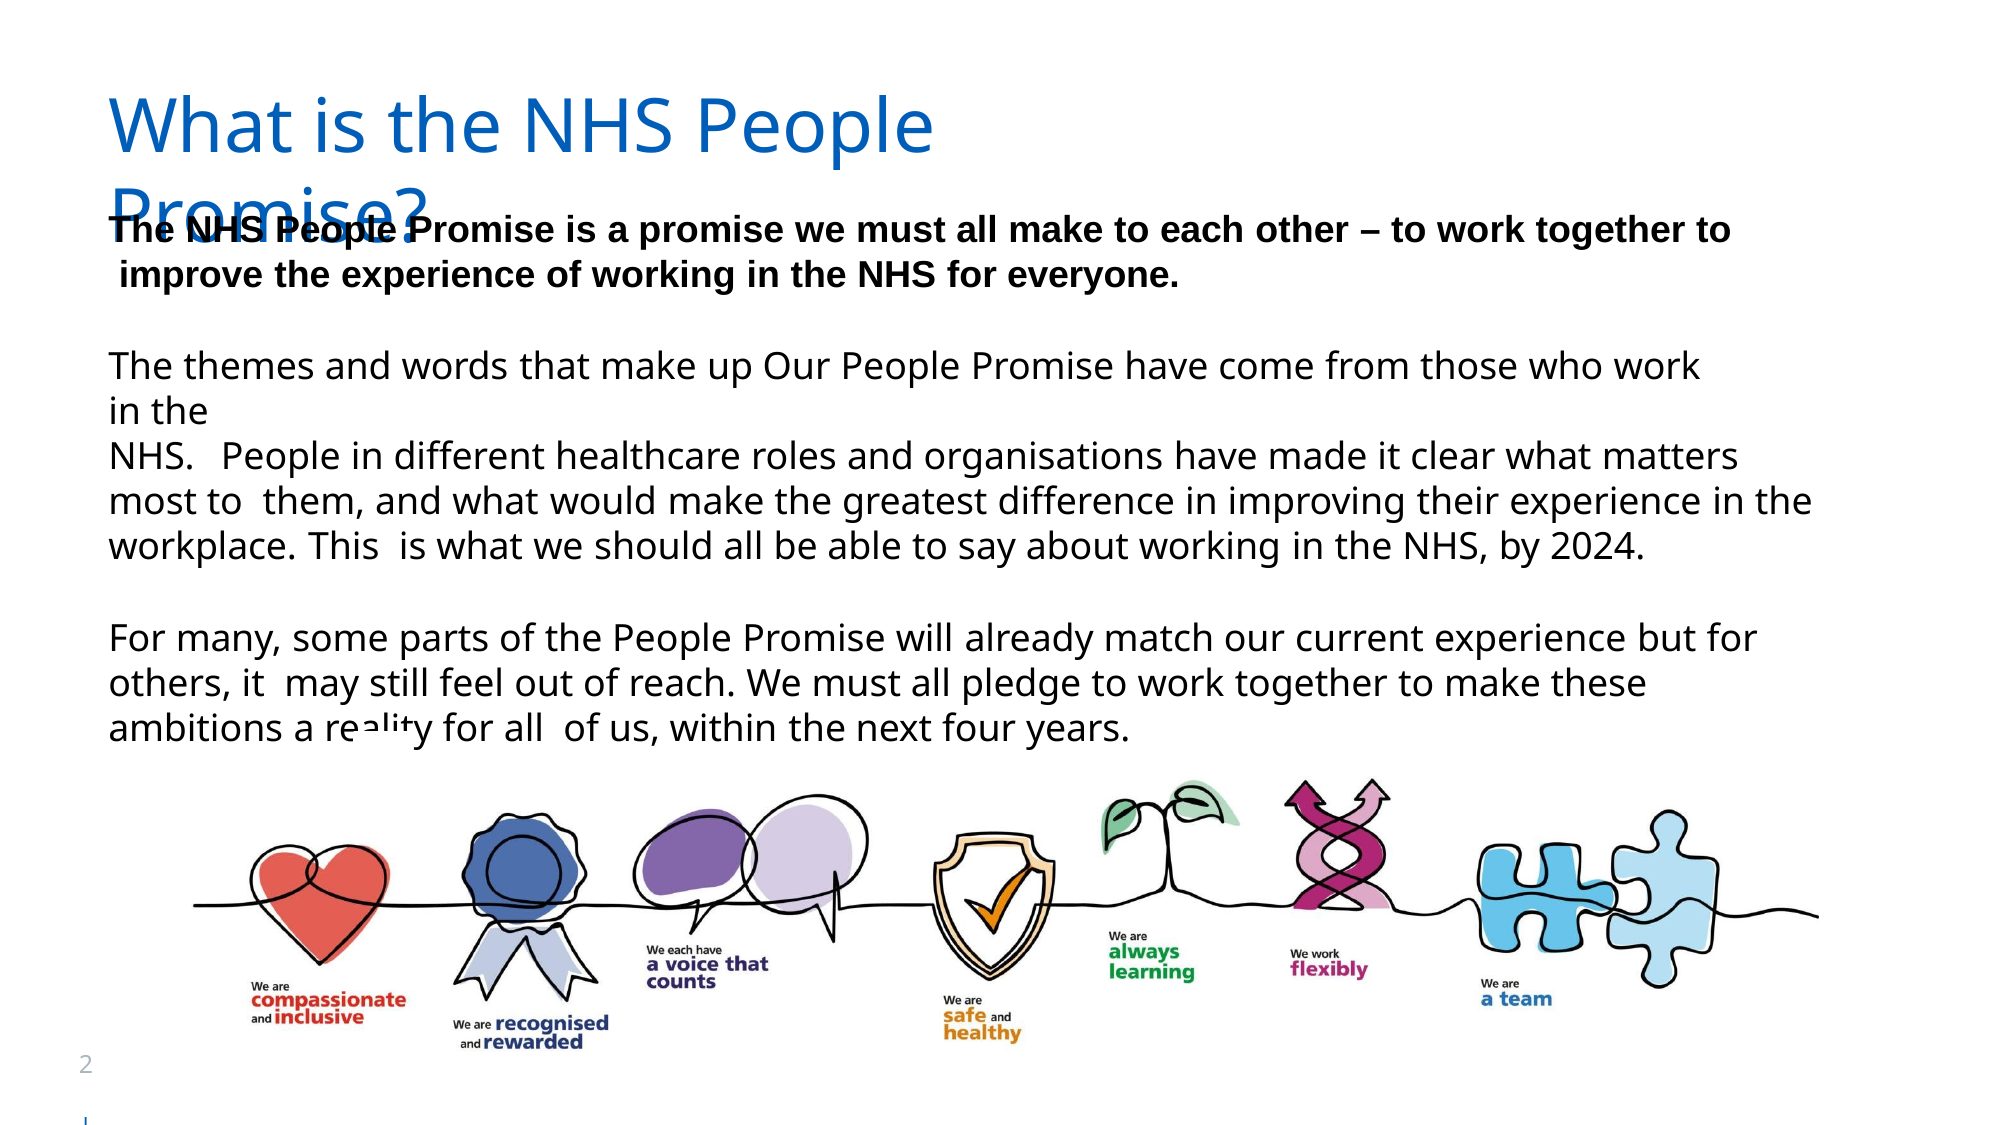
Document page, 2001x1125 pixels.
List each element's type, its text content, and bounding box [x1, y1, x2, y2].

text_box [191, 731, 1819, 1052]
title What is the NHS People Promise? [106, 75, 1257, 203]
text_box The NHS People Promise is a promise we must all make to each other – to work together to improve the experience of working in the NHS for everyone. The themes and words that make up Our People Promise have come from those who work in the NHS. People in different healthcare roles and organisations have made it clear what matters most to them, and what would make the greatest difference in improving their experience in the workplace. This is what we should all be able to say about working in the NHS, by 2024. For many, some parts of the People Promise will already match our current experience but for others, it may still feel out of reach. We must all pledge to work together to make these ambitions a reality for all of us, within the next four years. [106, 203, 1823, 750]
slide_number 2 | [56, 1052, 143, 1125]
